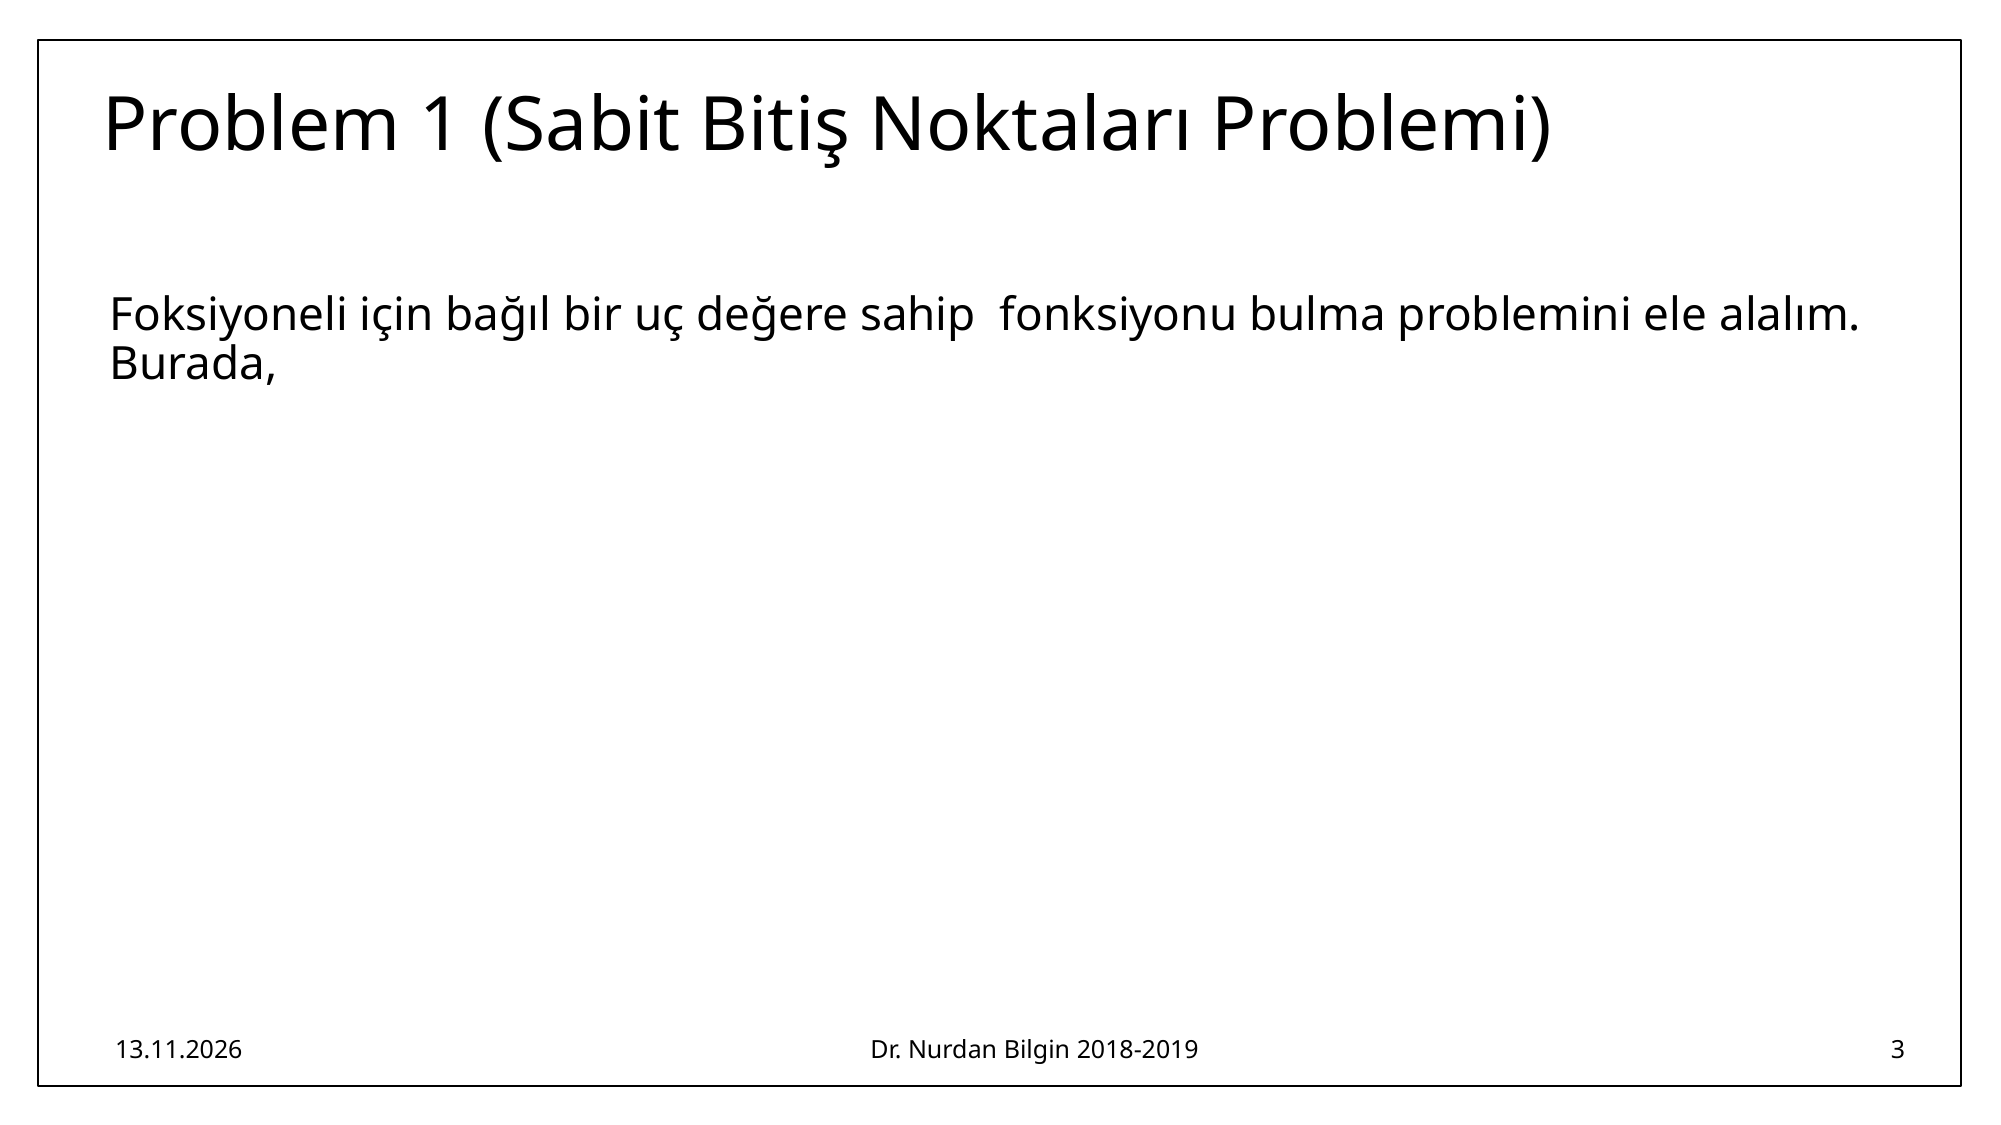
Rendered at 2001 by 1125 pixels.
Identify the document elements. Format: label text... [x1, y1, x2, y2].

slide_number 3 [1640, 1020, 1920, 1081]
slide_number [100, 1020, 483, 1081]
footer Dr. Nurdan Bilgin 2018-2019 [647, 1020, 1422, 1081]
title Problem 1 (Sabit Bitiş Noktaları Problemi) [87, 68, 1921, 184]
